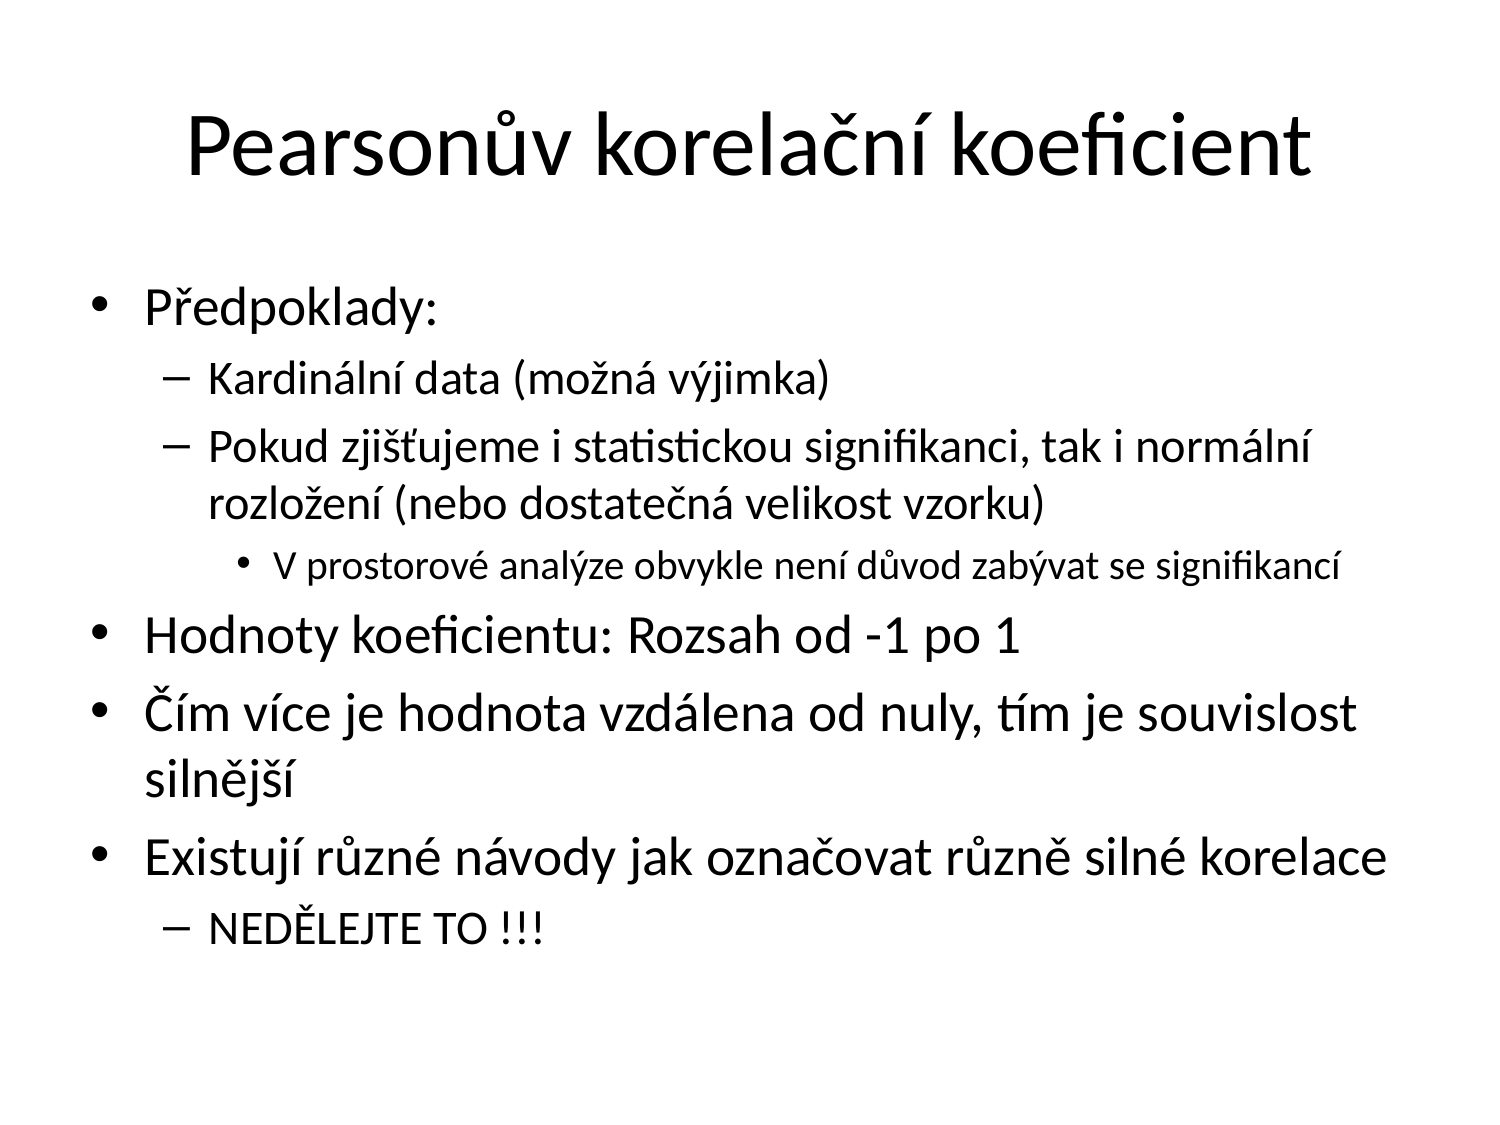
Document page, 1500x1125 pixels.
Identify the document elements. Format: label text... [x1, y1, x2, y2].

list Předpoklady: Kardinální data (možná výjimka) Pokud zjišťujeme i statistickou signifikanci, tak i normální rozložení (nebo dostatečná velikost vzorku) V prostorové analýze obvykle není důvod zabývat se signifikancí Hodnoty koeficientu: Rozsah od -1 po 1 Čím více je hodnota vzdálena od nuly, tím je souvislost silnější Existují různé návody jak označovat různě silné korelace NEDĚLEJTE TO !!! [75, 262, 1425, 1005]
title Pearsonův korelační koeficient [75, 45, 1425, 233]
